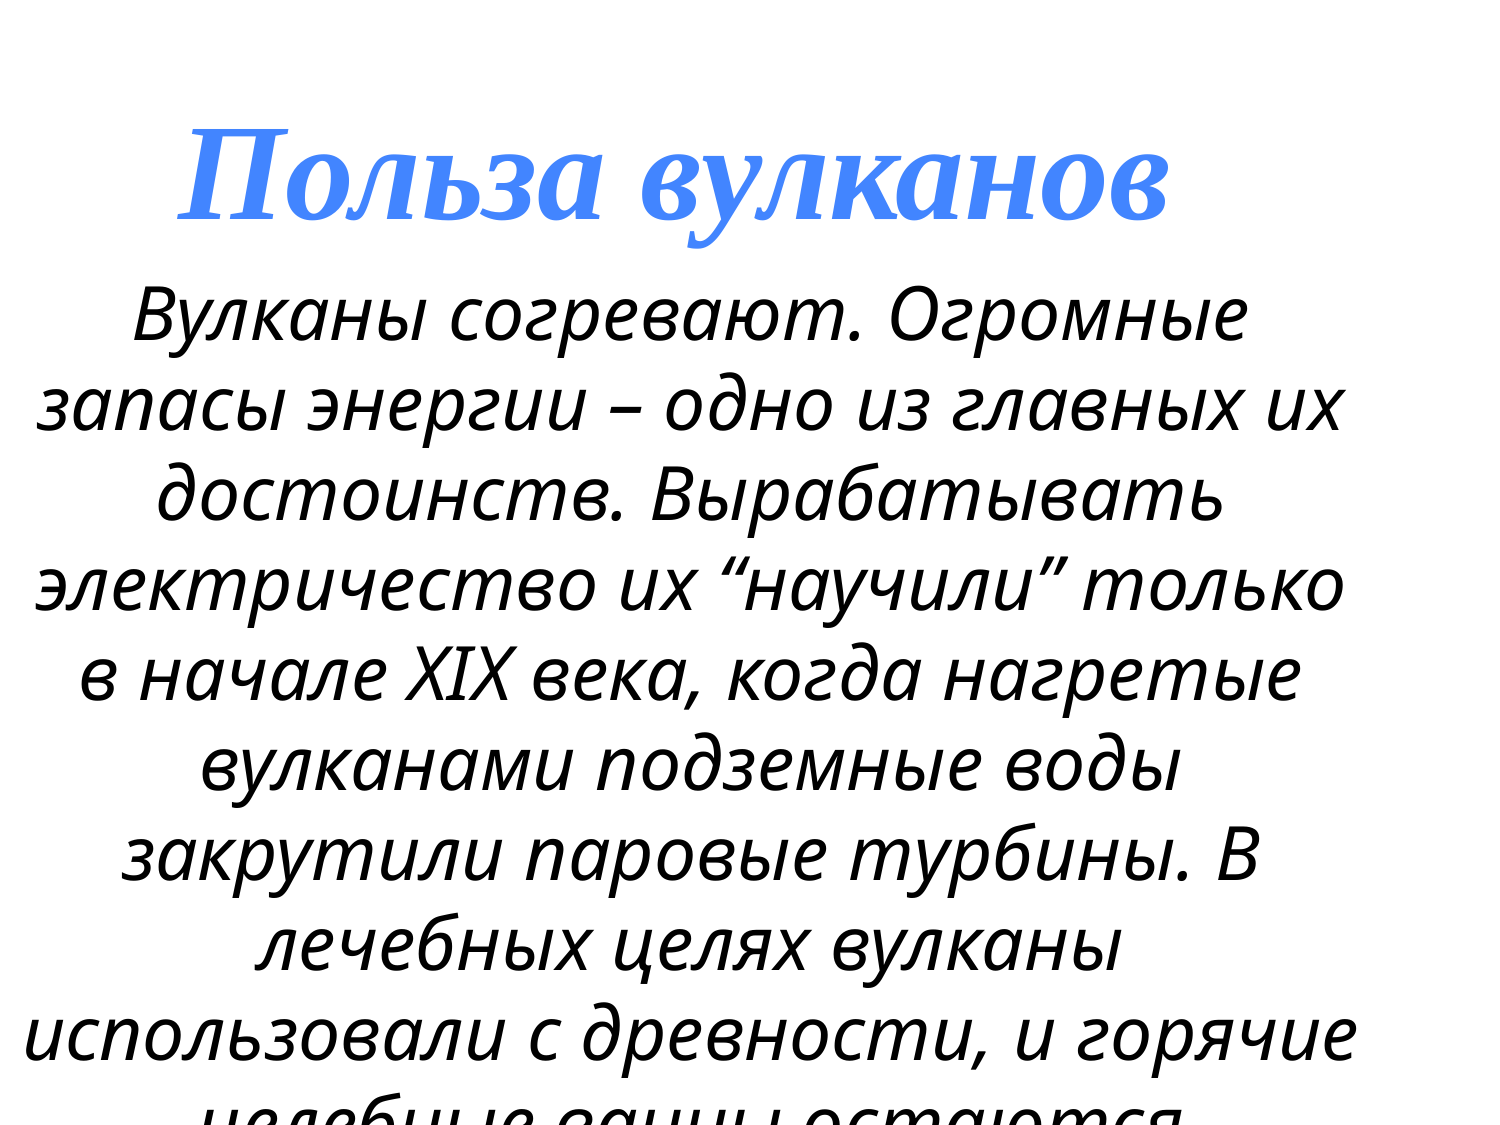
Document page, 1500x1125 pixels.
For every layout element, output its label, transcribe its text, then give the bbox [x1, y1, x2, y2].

title Польза вулканов [0, 46, 1350, 257]
subtitle Вулканы согревают. Огромные запасы энергии – одно из главных их достоинств. Вырабатывать электричество их “научили” только в начале XIX века, когда нагретые вулканами подземные воды закрутили паровые турбины. В лечебных целях вулканы использовали с древности, и горячие целебные ванны остаются популярными до сих пор. [0, 257, 1383, 1067]
